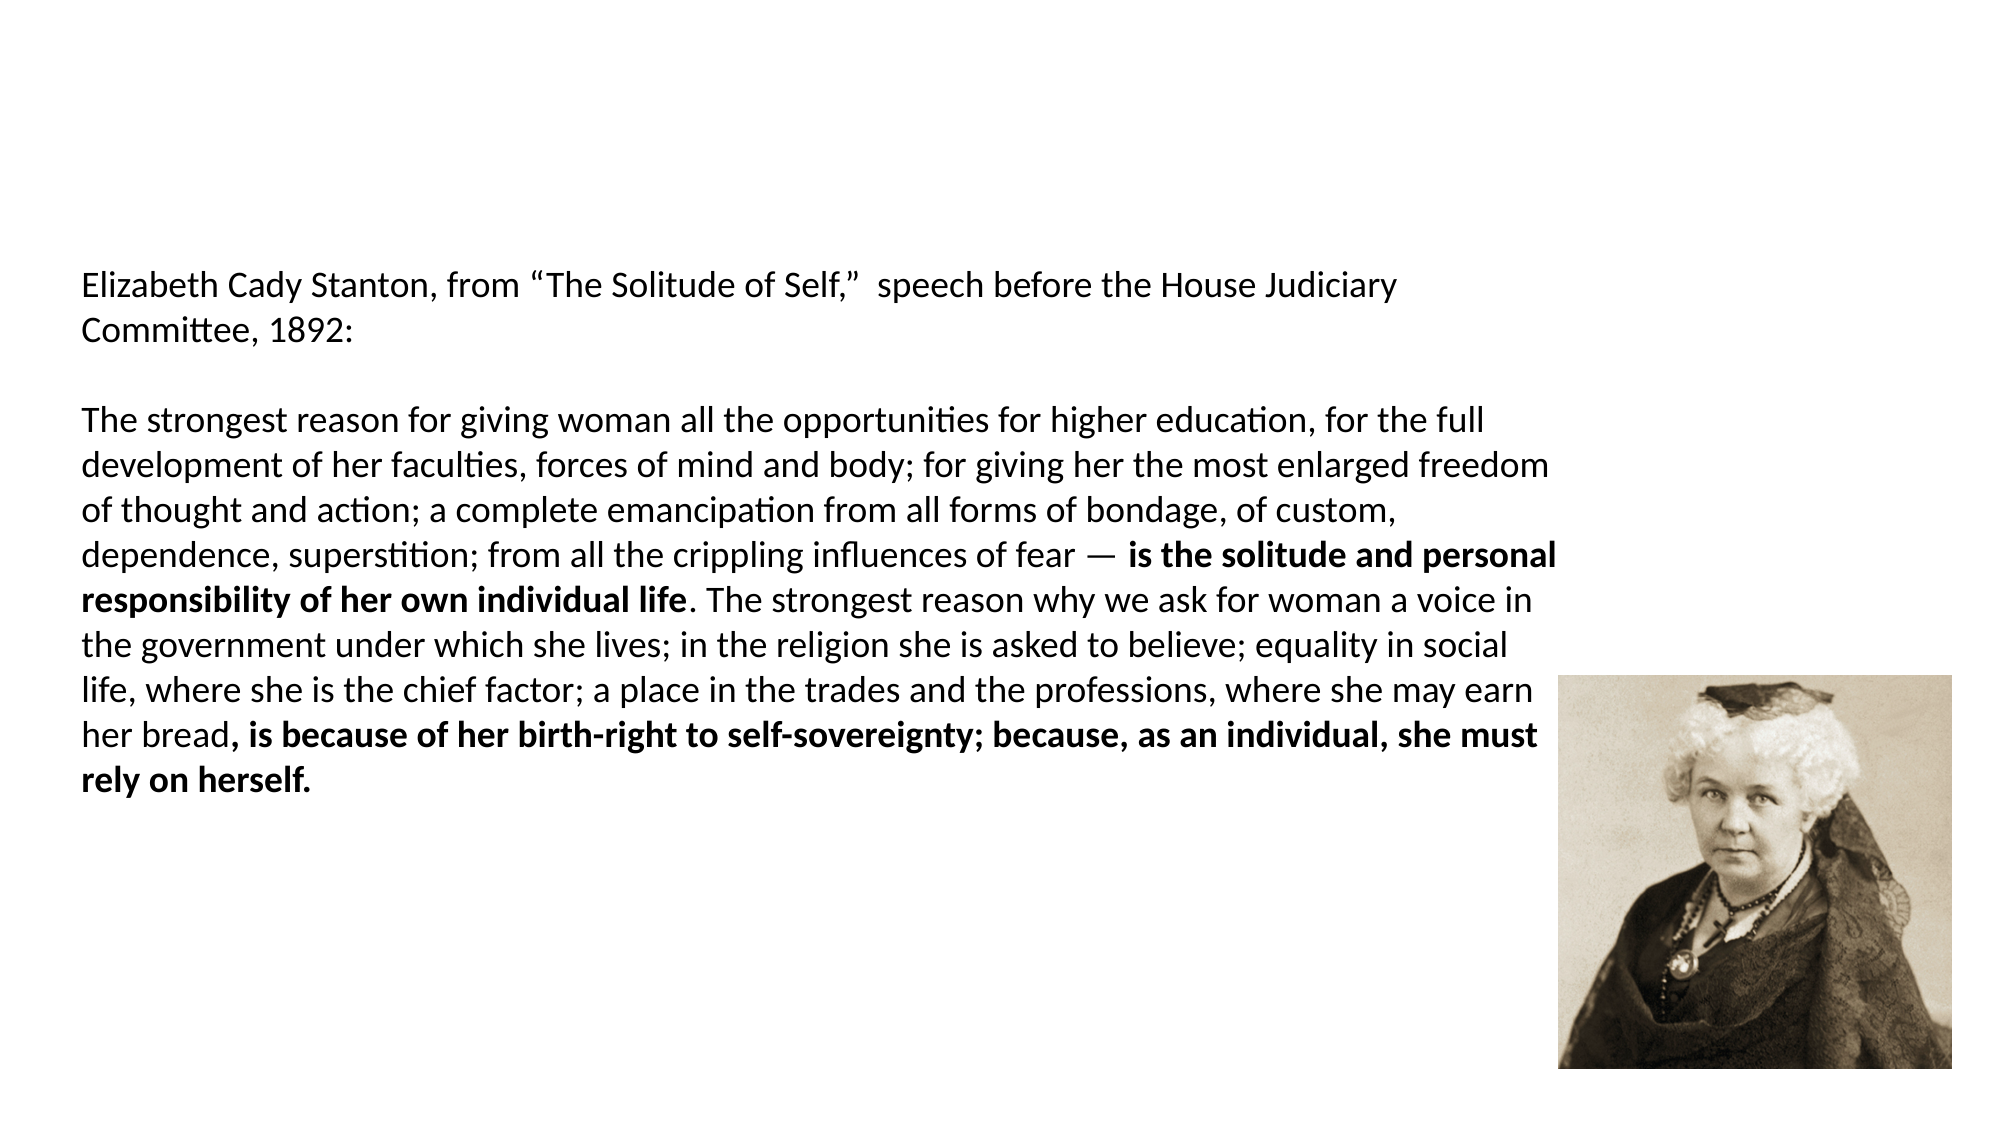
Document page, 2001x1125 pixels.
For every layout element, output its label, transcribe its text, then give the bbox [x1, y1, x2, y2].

picture [1558, 675, 1952, 1069]
text_box Elizabeth Cady Stanton, from “The Solitude of Self,” speech before the House Judiciary Committee, 1892: The strongest reason for giving woman all the opportunities for higher education, for the full development of her faculties, forces of mind and body; for giving her the most enlarged freedom of thought and action; a complete emancipation from all forms of bondage, of custom, dependence, superstition; from all the crippling influences of fear — is the solitude and personal responsibility of her own individual life. The strongest reason why we ask for woman a voice in the government under which she lives; in the religion she is asked to believe; equality in social life, where she is the chief factor; a place in the trades and the professions, where she may earn her bread, is because of her birth-right to self-sovereignty; because, as an individual, she must rely on herself. [66, 252, 1585, 1033]
